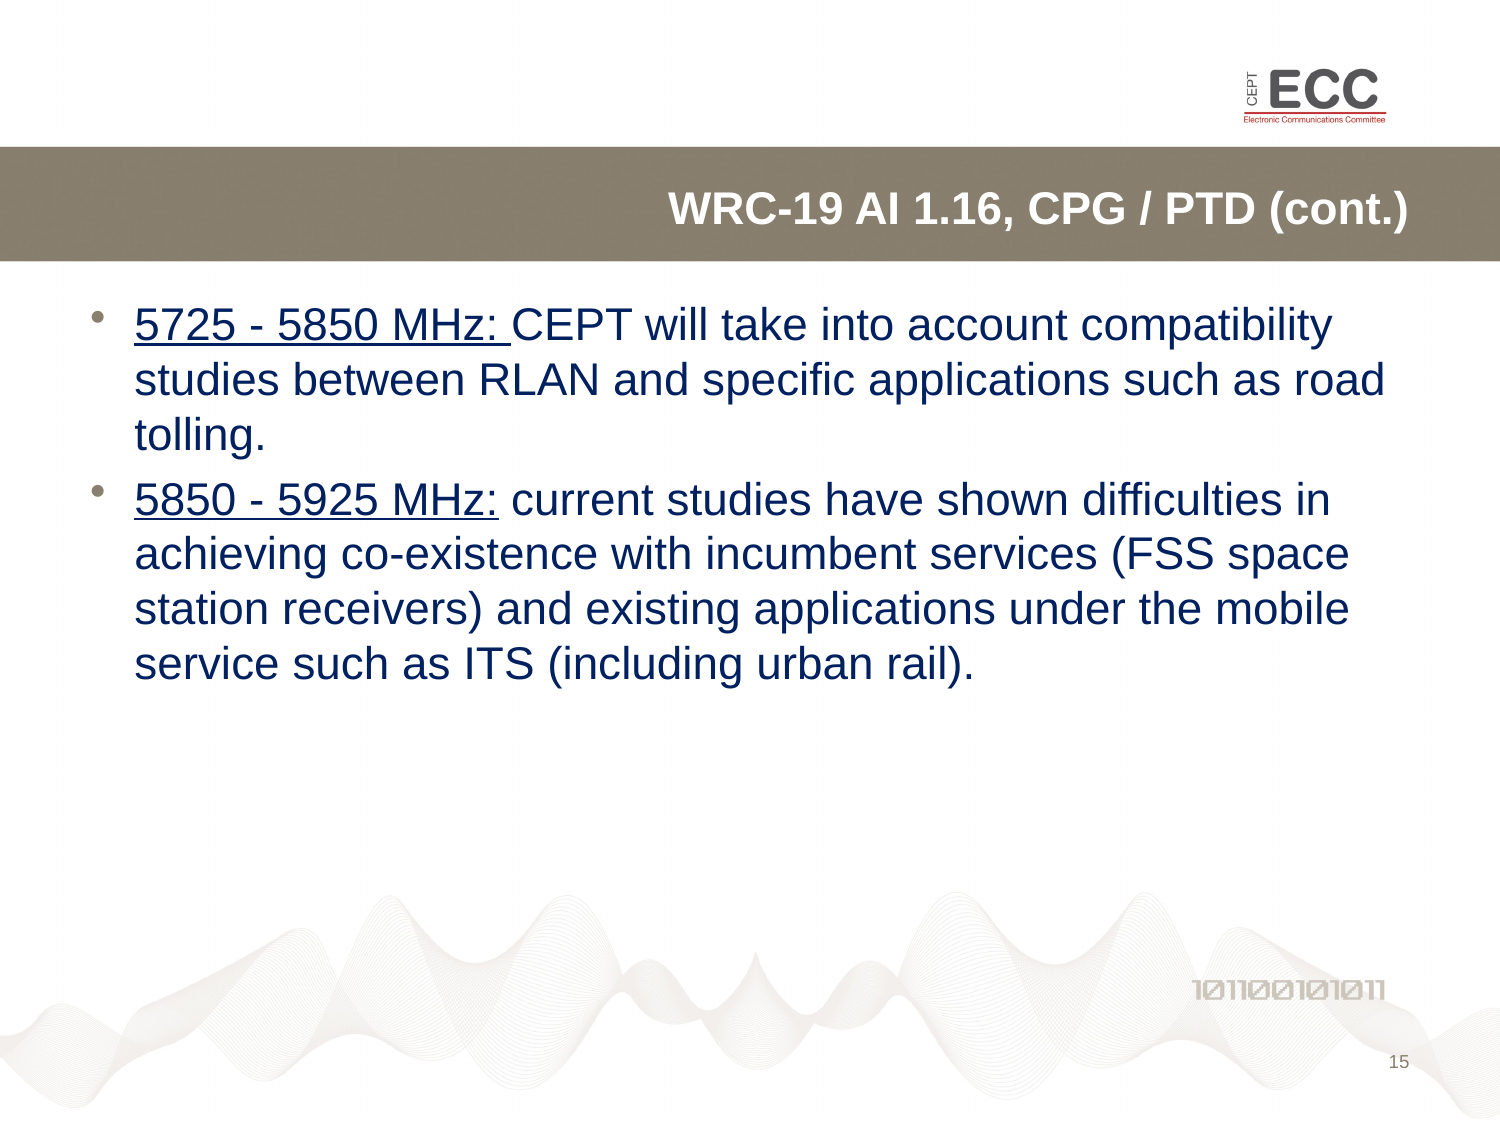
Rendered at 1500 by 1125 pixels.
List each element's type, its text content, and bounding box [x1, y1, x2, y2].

picture [0, 0, 1500, 1125]
slide_number 15 [1299, 1042, 1425, 1103]
title WRC-19 AI 1.16, CPG / PTD (cont.) [123, 149, 1425, 263]
list 5725 - 5850 MHz: CEPT will take into account compatibility studies between RLAN and specific applications such as road tolling. 5850 - 5925 MHz: current studies have shown difficulties in achieving co-existence with incumbent services (FSS space station receivers) and existing applications under the mobile service such as ITS (including urban rail). [74, 287, 1425, 1036]
